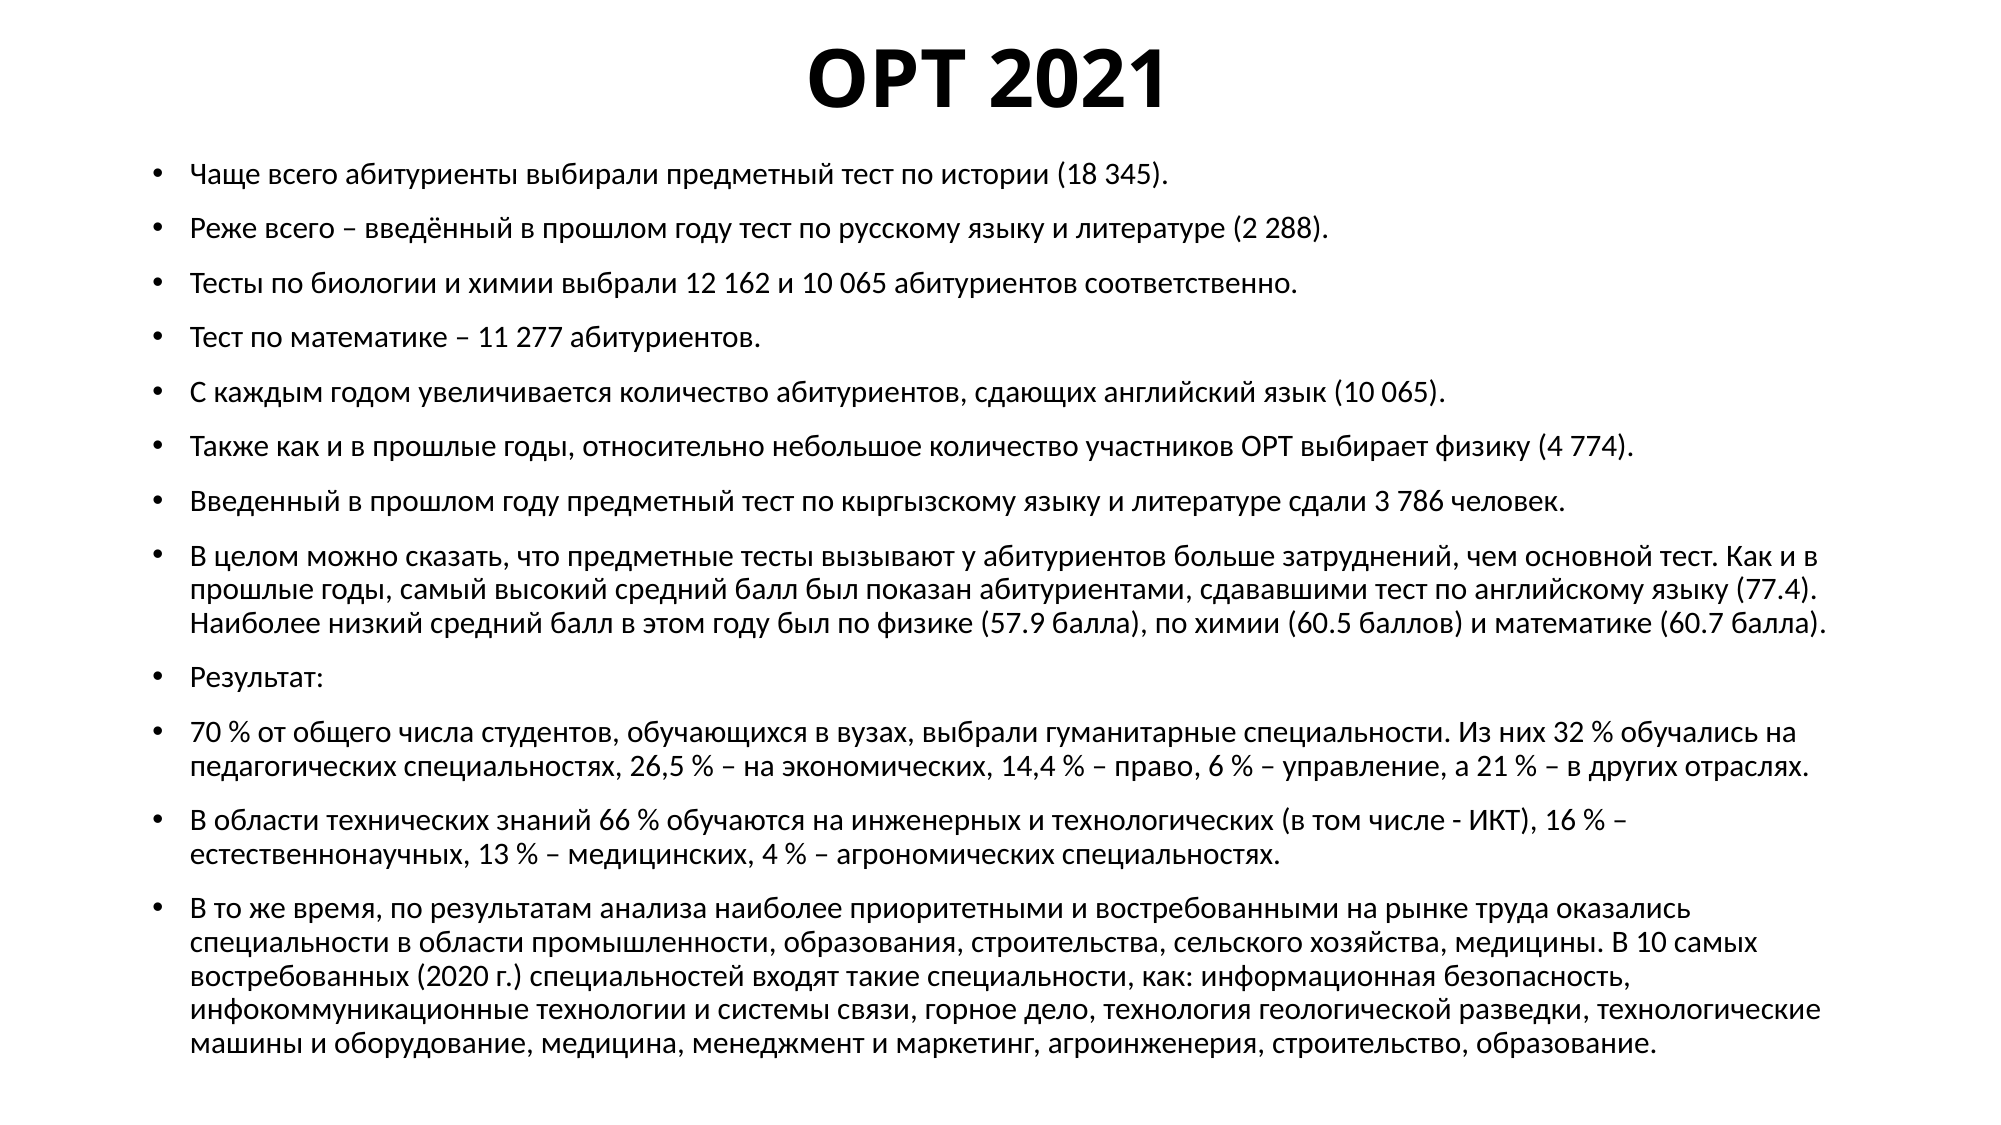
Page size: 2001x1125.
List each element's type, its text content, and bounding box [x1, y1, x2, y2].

title ОРТ 2021 [137, 29, 1863, 133]
list Чаще всего абитуриенты выбирали предметный тест по истории (18 345). Реже всего – введённый в прошлом году тест по русскому языку и литературе (2 288). Тесты по биологии и химии выбрали 12 162 и 10 065 абитуриентов соответственно. Тест по математике – 11 277 абитуриентов. С каждым годом увеличивается количество абитуриентов, сдающих английский язык (10 065). Также как и в прошлые годы, относительно небольшое количество участников ОРТ выбирает физику (4 774). Введенный в прошлом году предметный тест по кыргызскому языку и литературе сдали 3 786 человек. В целом можно сказать, что предметные тесты вызывают у абитуриентов больше затруднений, чем основной тест. Как и в прошлые годы, самый высокий средний балл был показан абитуриентами, сдававшими тест по английскому языку (77.4). Наиболее низкий средний балл в этом году был по физике (57.9 балла), по химии (60.5 баллов) и математике (60.7 балла). Результат: 70 % от общего числа студентов, обучающихся в вузах, выбрали гуманитарные специальности. Из них 32 % обучались на педагогических специальностях, 26,5 % – на экономических, 14,4 % – право, 6 % – управление, а 21 % – в других отраслях. В области технических знаний 66 % обучаются на инженерных и технологических (в том числе - ИКТ), 16 % – естественнонаучных, 13 % – медицинских, 4 % – агрономических специальностях. В то же время, по результатам анализа наиболее приоритетными и востребованными на рынке труда оказались специальности в области промышленности, образования, строительства, сельского хозяйства, медицины. В 10 самых востребованных (2020 г.) специальностей входят такие специальности, как: информационная безопасность, инфокоммуникационные технологии и системы связи, горное дело, технология геологической разведки, технологические машины и оборудование, медицина, менеджмент и маркетинг, агроинженерия, строительство, образование. [137, 149, 1863, 1066]
